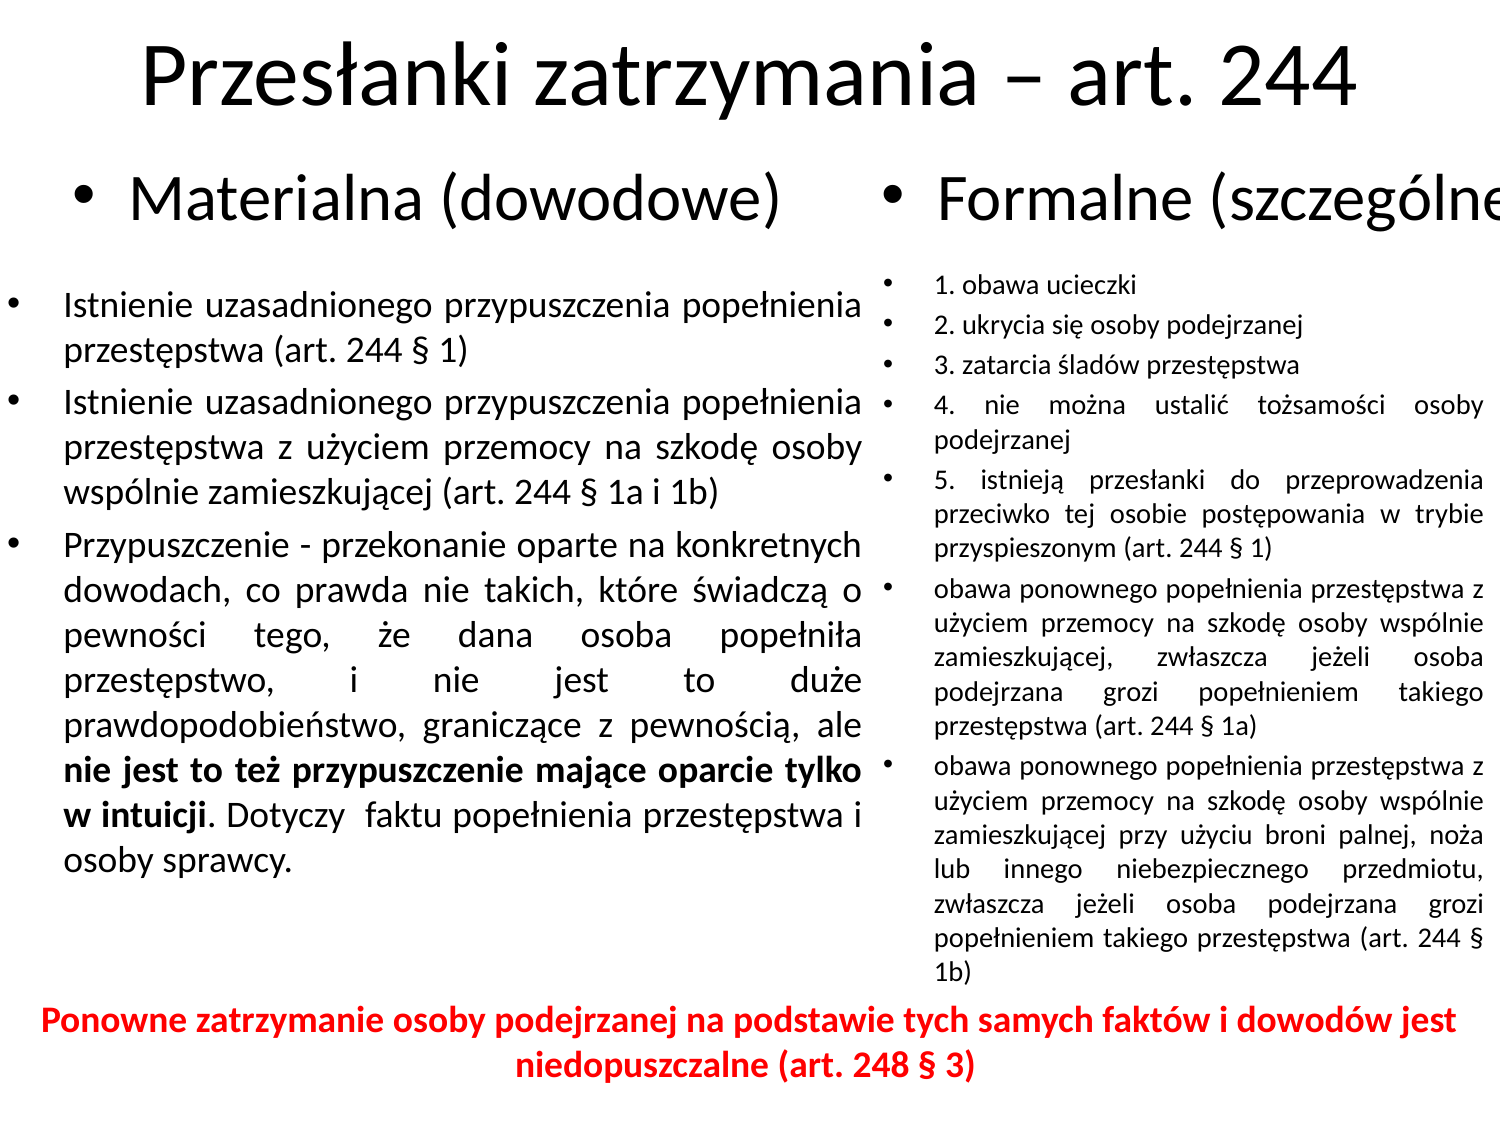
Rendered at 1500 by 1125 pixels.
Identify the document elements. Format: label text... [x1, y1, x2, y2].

text_box Formalne (szczególne) [750, 146, 1500, 267]
title Przesłanki zatrzymania – art. 244 [0, 0, 1500, 146]
text_box Ponowne zatrzymanie osoby podejrzanej na podstawie tych samych faktów i dowodów jest niedopuszczalne (art. 248 § 3) [0, 987, 1500, 1093]
text_box Materialna (dowodowe) [0, 146, 750, 267]
list 1. obawa ucieczki 2. ukrycia się osoby podejrzanej 3. zatarcia śladów przestępstwa 4. nie można ustalić tożsamości osoby podejrzanej 5. istnieją przesłanki do przeprowadzenia przeciwko tej osobie postępowania w trybie przyspieszonym (art. 244 § 1) obawa ponownego popełnienia przestępstwa z użyciem przemocy na szkodę osoby wspólnie zamieszkującej, zwłaszcza jeżeli osoba podejrzana grozi popełnieniem takiego przestępstwa (art. 244 § 1a) obawa ponownego popełnienia przestępstwa z użyciem przemocy na szkodę osoby wspólnie zamieszkującej przy użyciu broni palnej, noża lub innego niebezpiecznego przedmiotu, zwłaszcza jeżeli osoba podejrzana grozi popełnieniem takiego przestępstwa (art. 244 § 1b) [868, 258, 1500, 987]
list Istnienie uzasadnionego przypuszczenia popełnienia przestępstwa (art. 244 § 1) Istnienie uzasadnionego przypuszczenia popełnienia przestępstwa z użyciem przemocy na szkodę osoby wspólnie zamieszkującej (art. 244 § 1a i 1b) Przypuszczenie - przekonanie oparte na konkretnych dowodach, co prawda nie takich, które świadczą o pewności tego, że dana osoba popełniła przestępstwo, i nie jest to duże prawdopodobieństwo, graniczące z pewnością, ale nie jest to też przypuszczenie mające oparcie tylko w intuicji. Dotyczy faktu popełnienia przestępstwa i osoby sprawcy. [0, 272, 868, 987]
